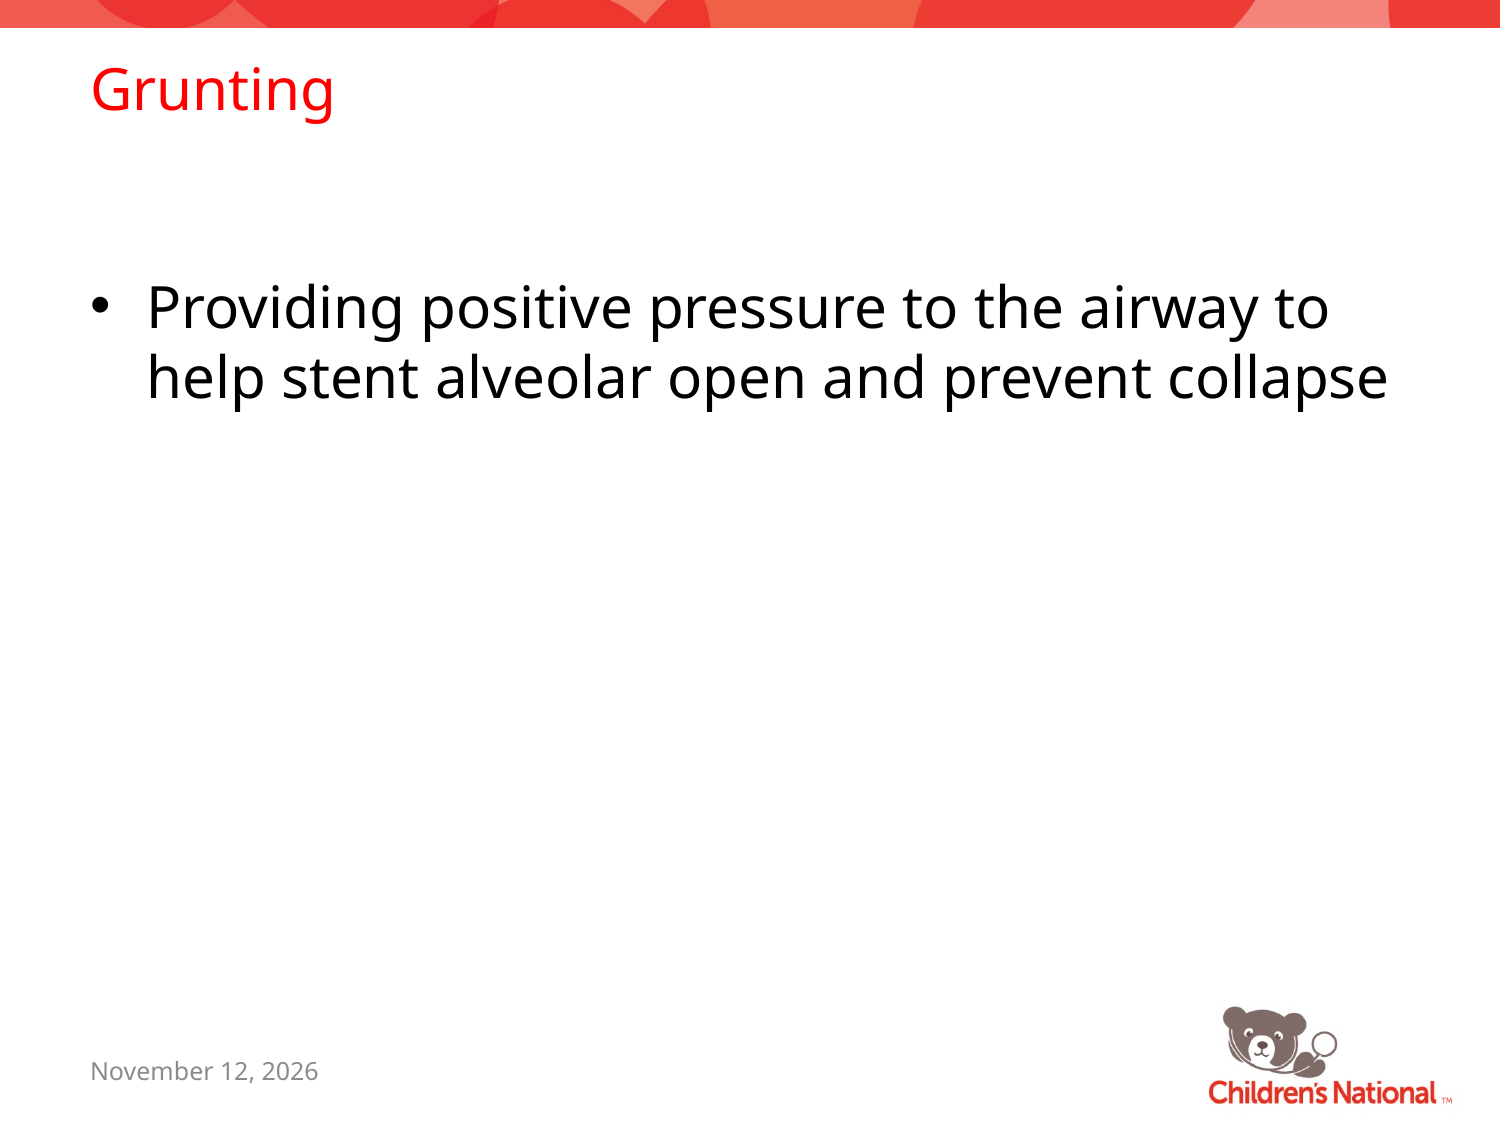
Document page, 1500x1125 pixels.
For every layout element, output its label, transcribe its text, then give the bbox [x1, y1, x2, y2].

picture [0, 0, 1500, 28]
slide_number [75, 1042, 425, 1103]
title Grunting [75, 45, 1425, 233]
picture [1164, 981, 1500, 1125]
list Providing positive pressure to the airway to help stent alveolar open and prevent collapse [75, 262, 1425, 1005]
